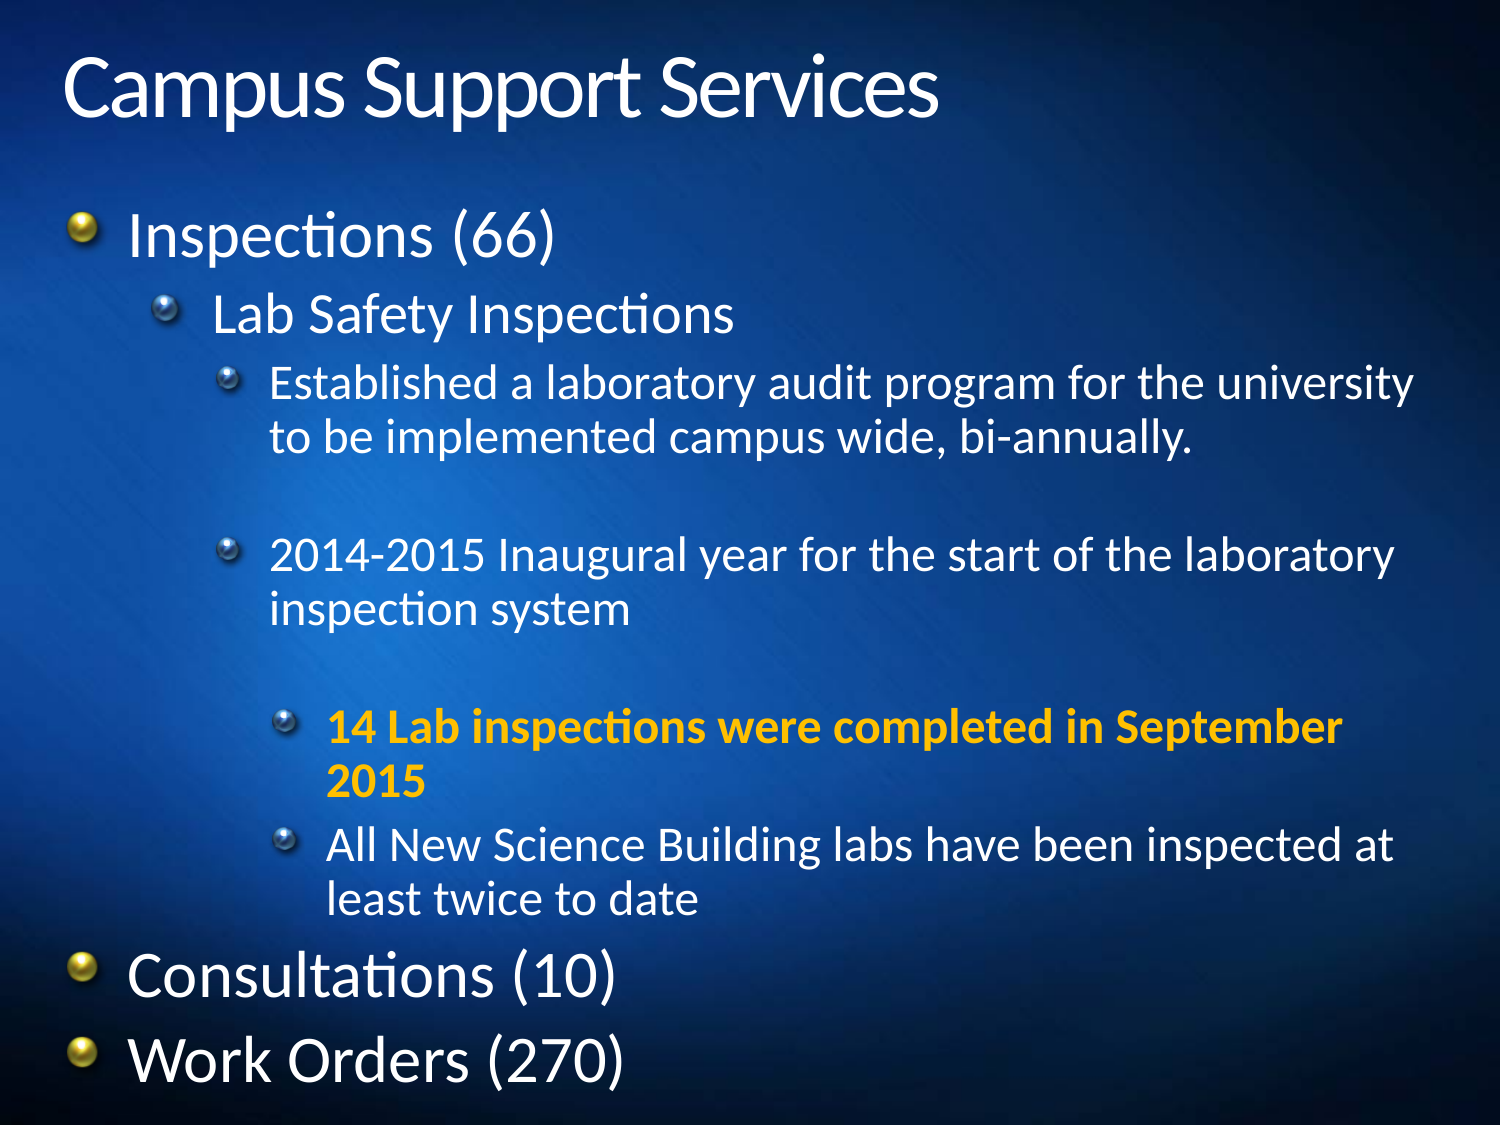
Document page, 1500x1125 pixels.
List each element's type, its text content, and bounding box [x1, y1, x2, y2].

list Inspections (66) Lab Safety Inspections Established a laboratory audit program for the university to be implemented campus wide, bi-annually. 2014-2015 Inaugural year for the start of the laboratory inspection system 14 Lab inspections were completed in September 2015 All New Science Building labs have been inspected at least twice to date Consultations (10) Work Orders (270) [62, 200, 1438, 1100]
title Campus Support Services [62, 37, 1438, 200]
picture [0, 0, 1500, 1125]
